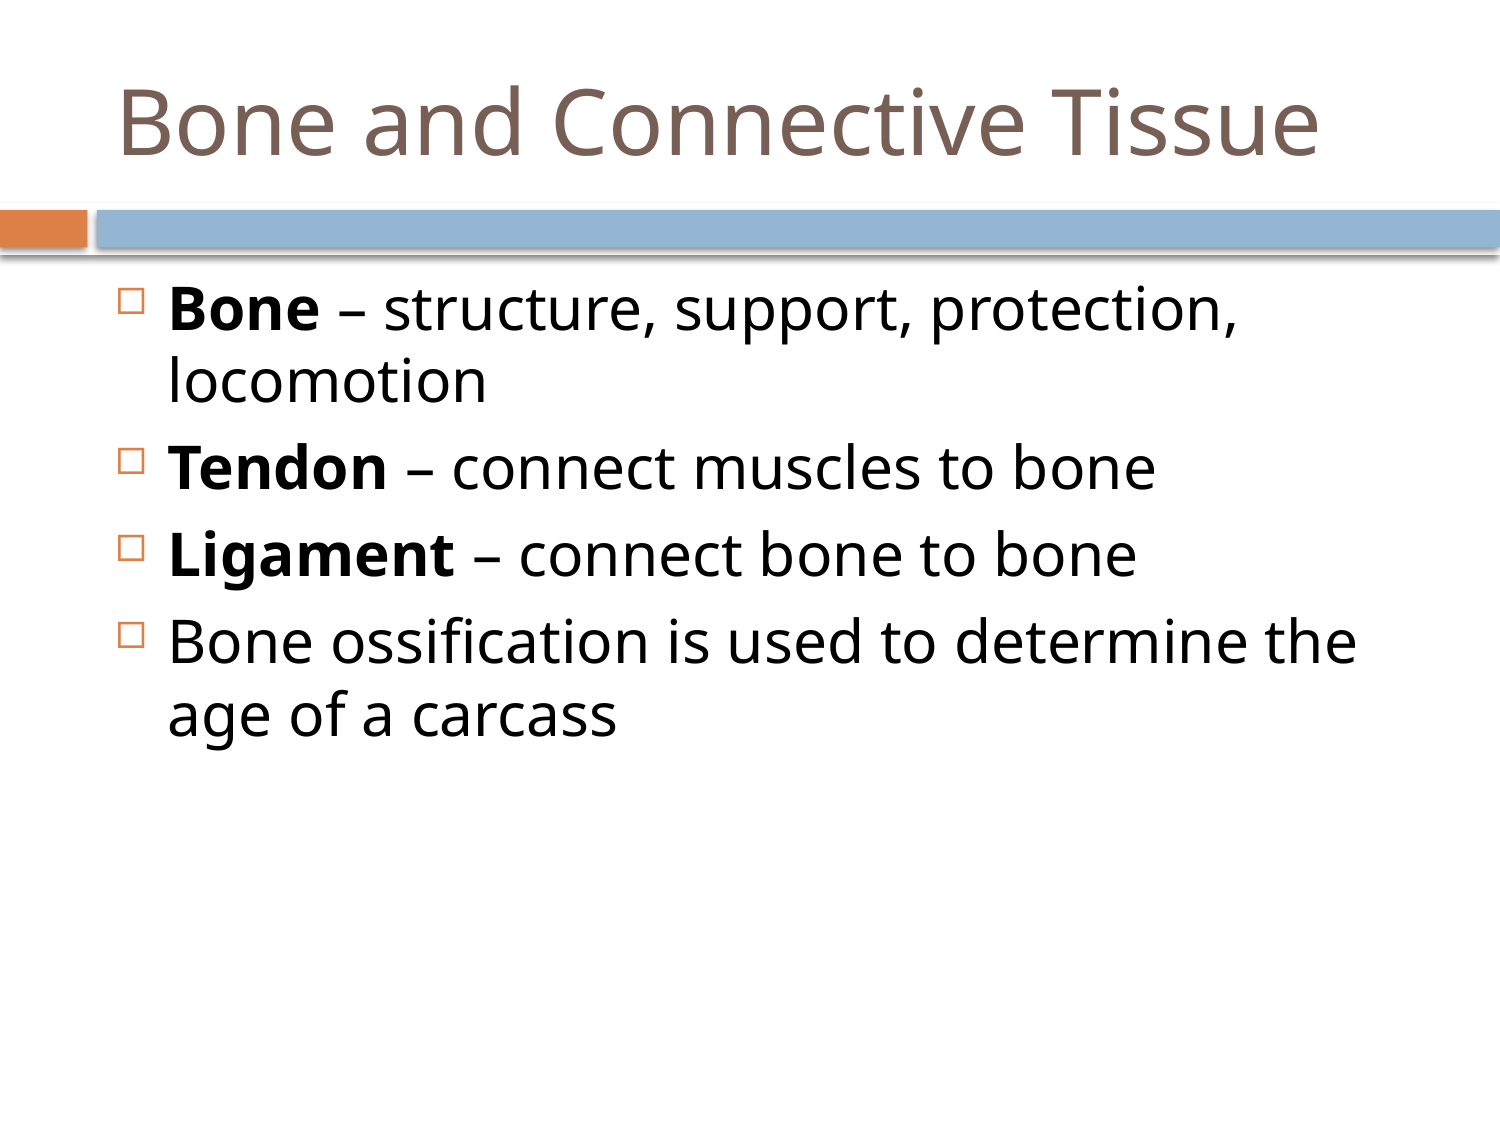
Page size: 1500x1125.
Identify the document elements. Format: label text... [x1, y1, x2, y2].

list Bone – structure, support, protection, locomotion Tendon – connect muscles to bone Ligament – connect bone to bone Bone ossification is used to determine the age of a carcass [100, 262, 1438, 1000]
title Bone and Connective Tissue [100, 37, 1438, 200]
